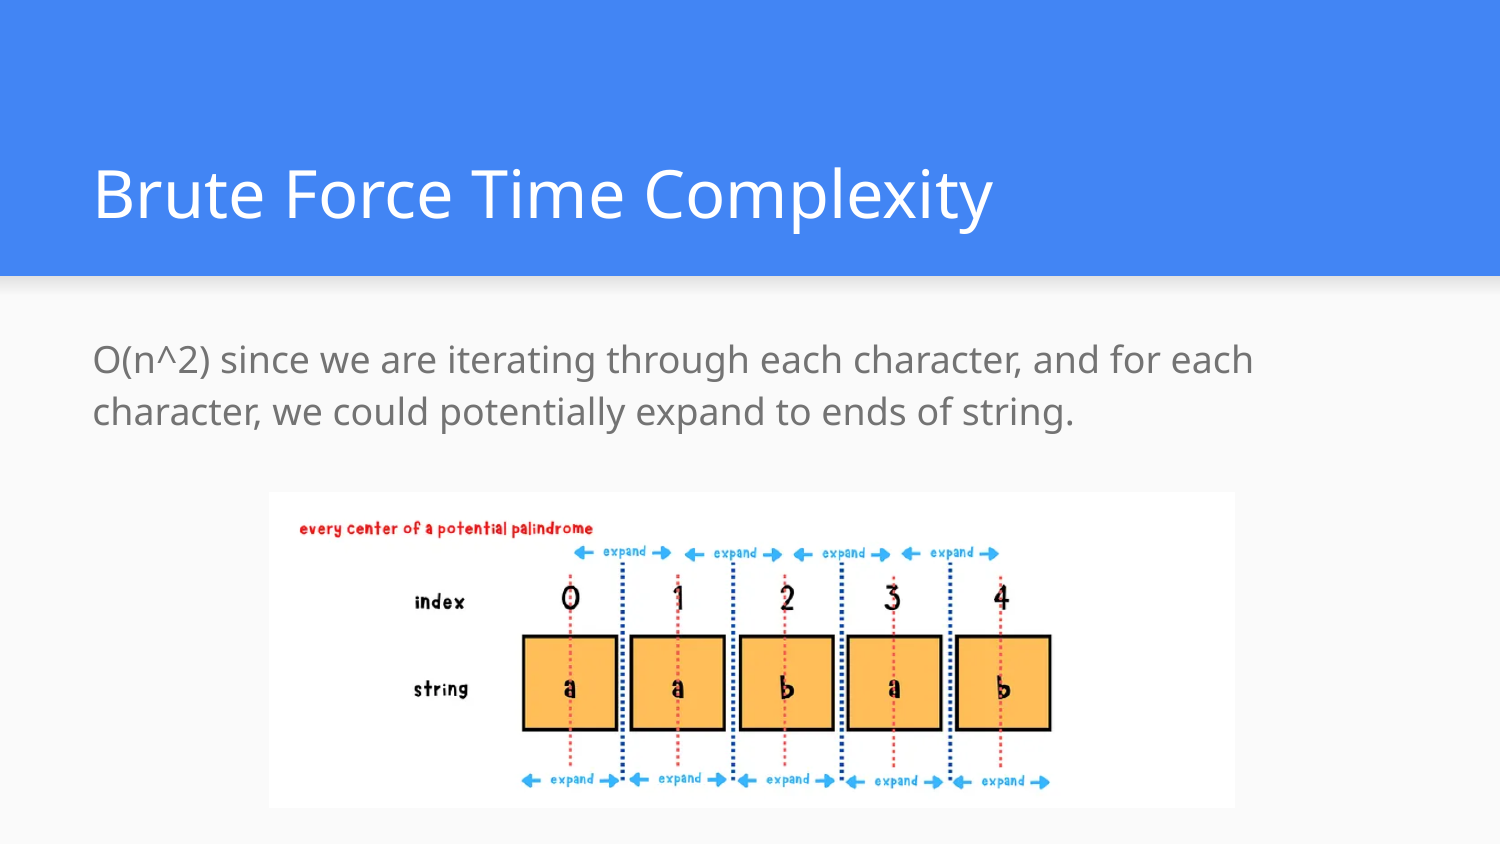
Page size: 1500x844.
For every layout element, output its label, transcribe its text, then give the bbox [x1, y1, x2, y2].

picture [269, 492, 1235, 808]
title Brute Force Time Complexity [77, 121, 1427, 248]
list O(n^2) since we are iterating through each character, and for each character, we could potentially expand to ends of string. [77, 314, 1427, 760]
